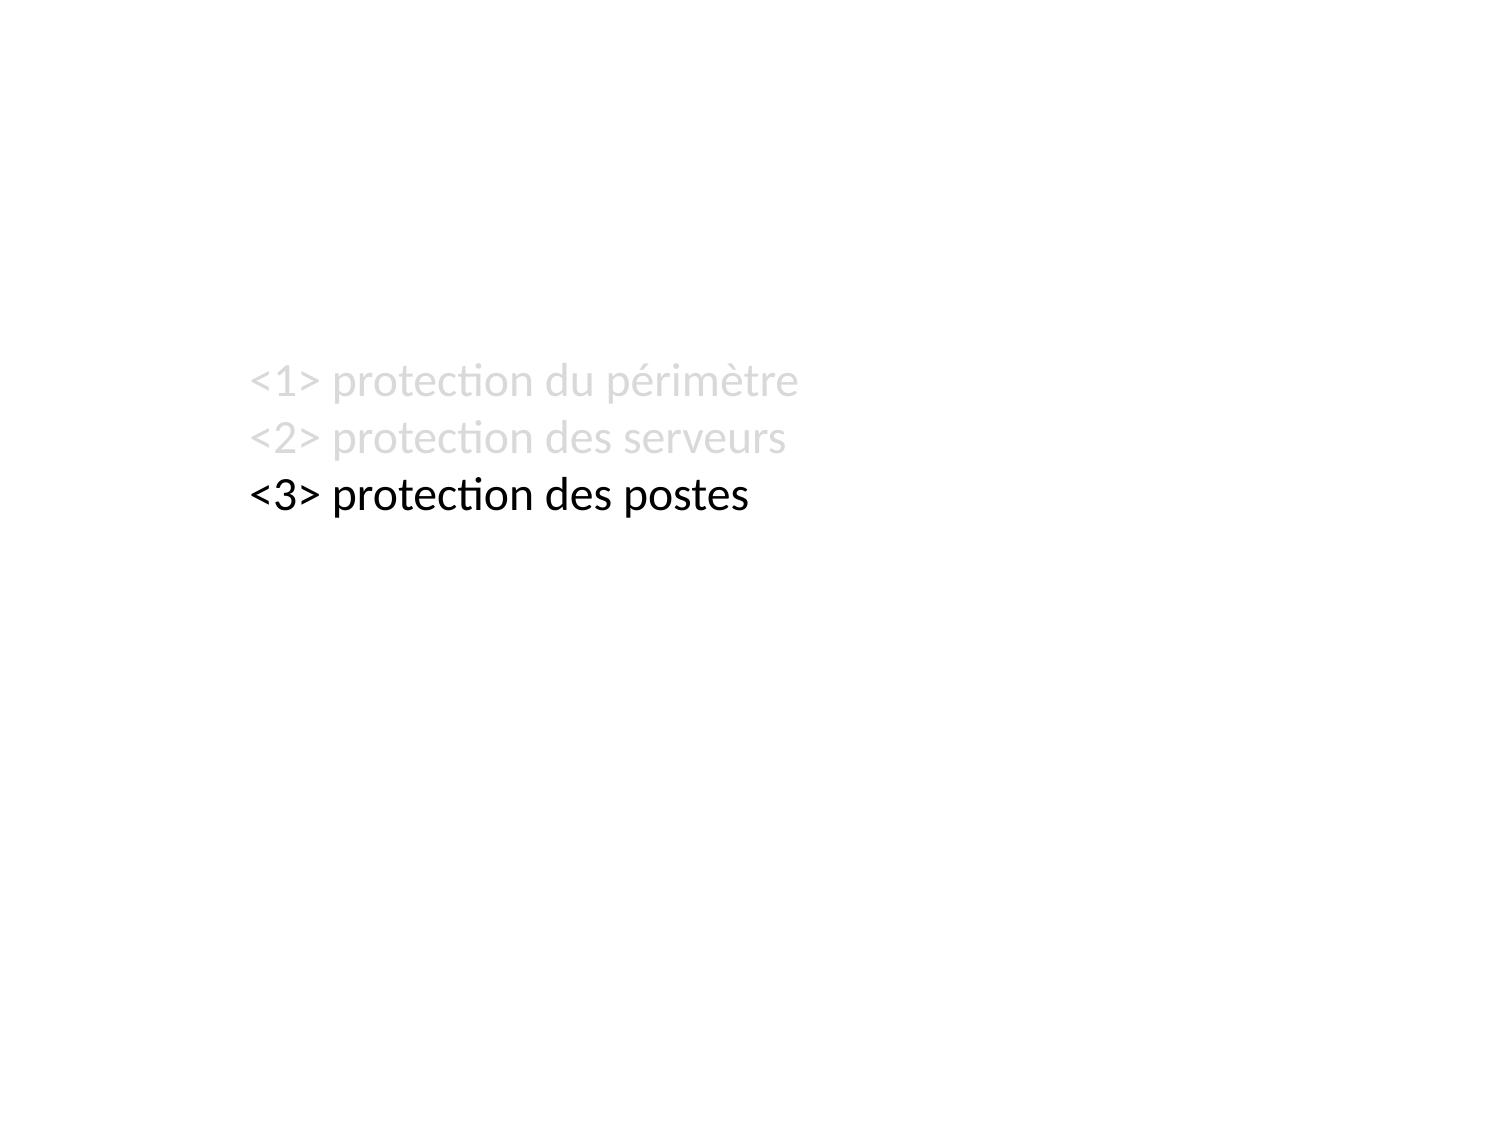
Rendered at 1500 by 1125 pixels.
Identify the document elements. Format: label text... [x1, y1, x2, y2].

title <1> protection du périmètre <2> protection des serveurs <3> protection des postes <4> protection des réseaux [234, 339, 1407, 586]
